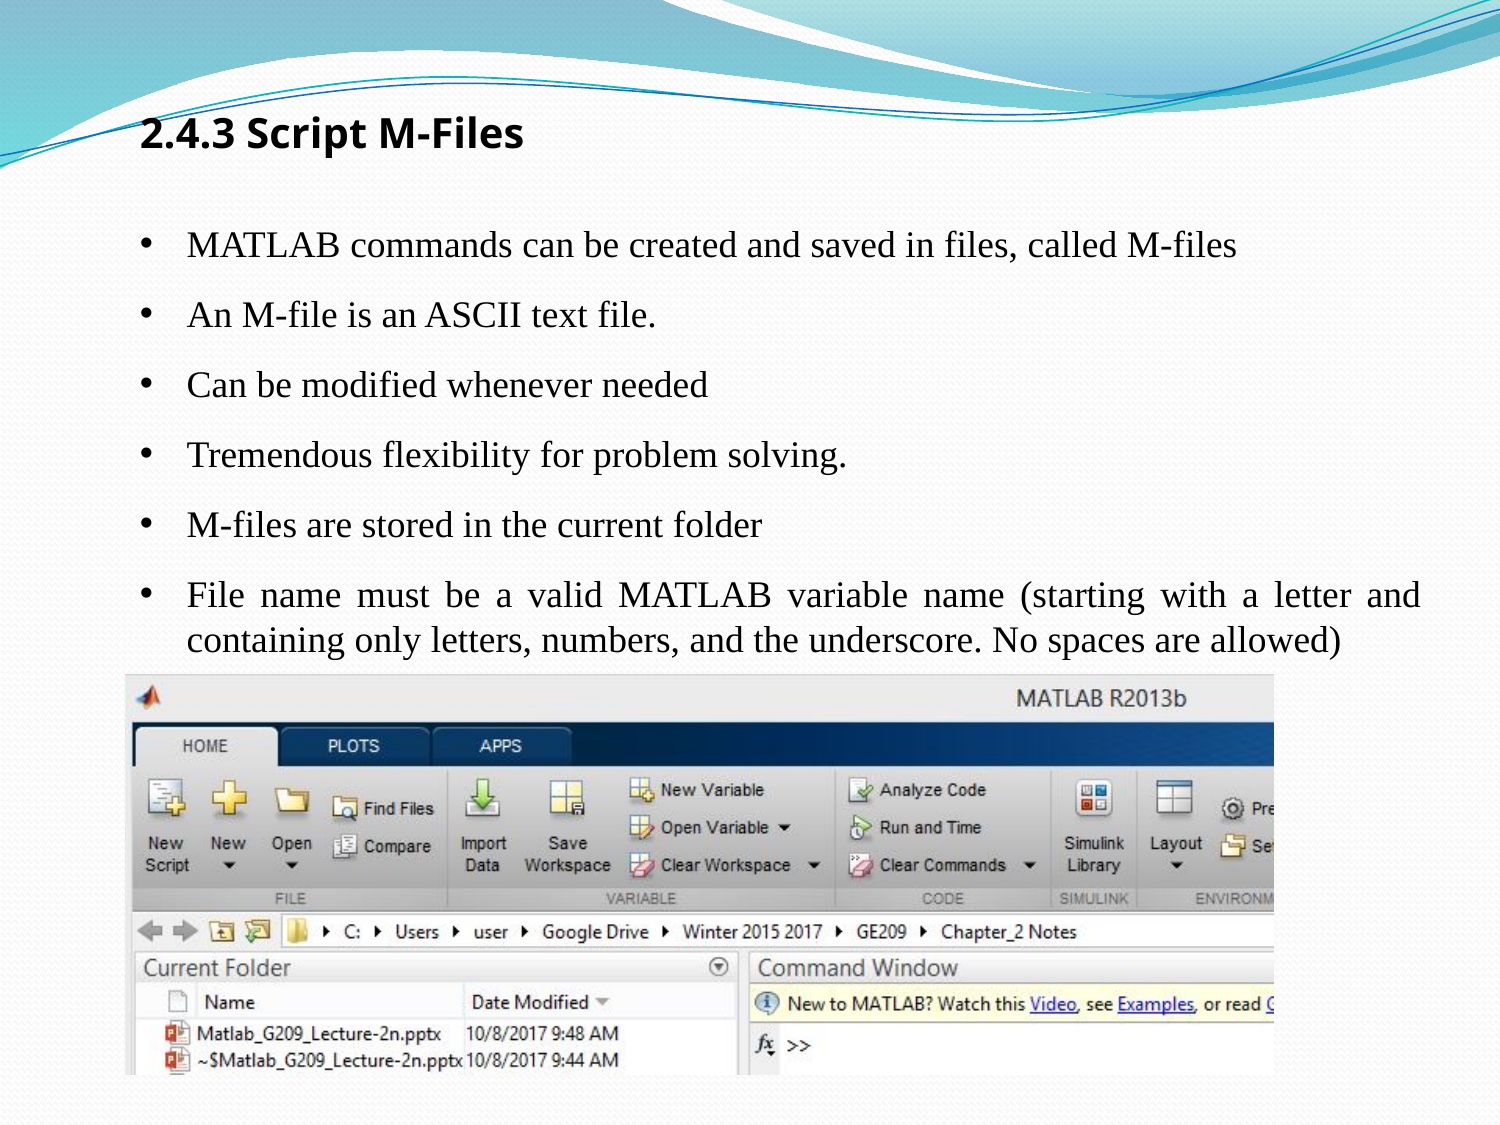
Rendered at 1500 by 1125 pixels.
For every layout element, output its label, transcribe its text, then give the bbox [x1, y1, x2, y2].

text_box 2.4.3 Script M-Files MATLAB commands can be created and saved in files, called M-files An M-file is an ASCII text file. Can be modified whenever needed Tremendous flexibility for problem solving. M-files are stored in the current folder File name must be a valid MATLAB variable name (starting with a letter and containing only letters, numbers, and the underscore. No spaces are allowed) Two kinds of M-files, called scripts and functions [125, 99, 1438, 795]
picture [124, 674, 1274, 1076]
